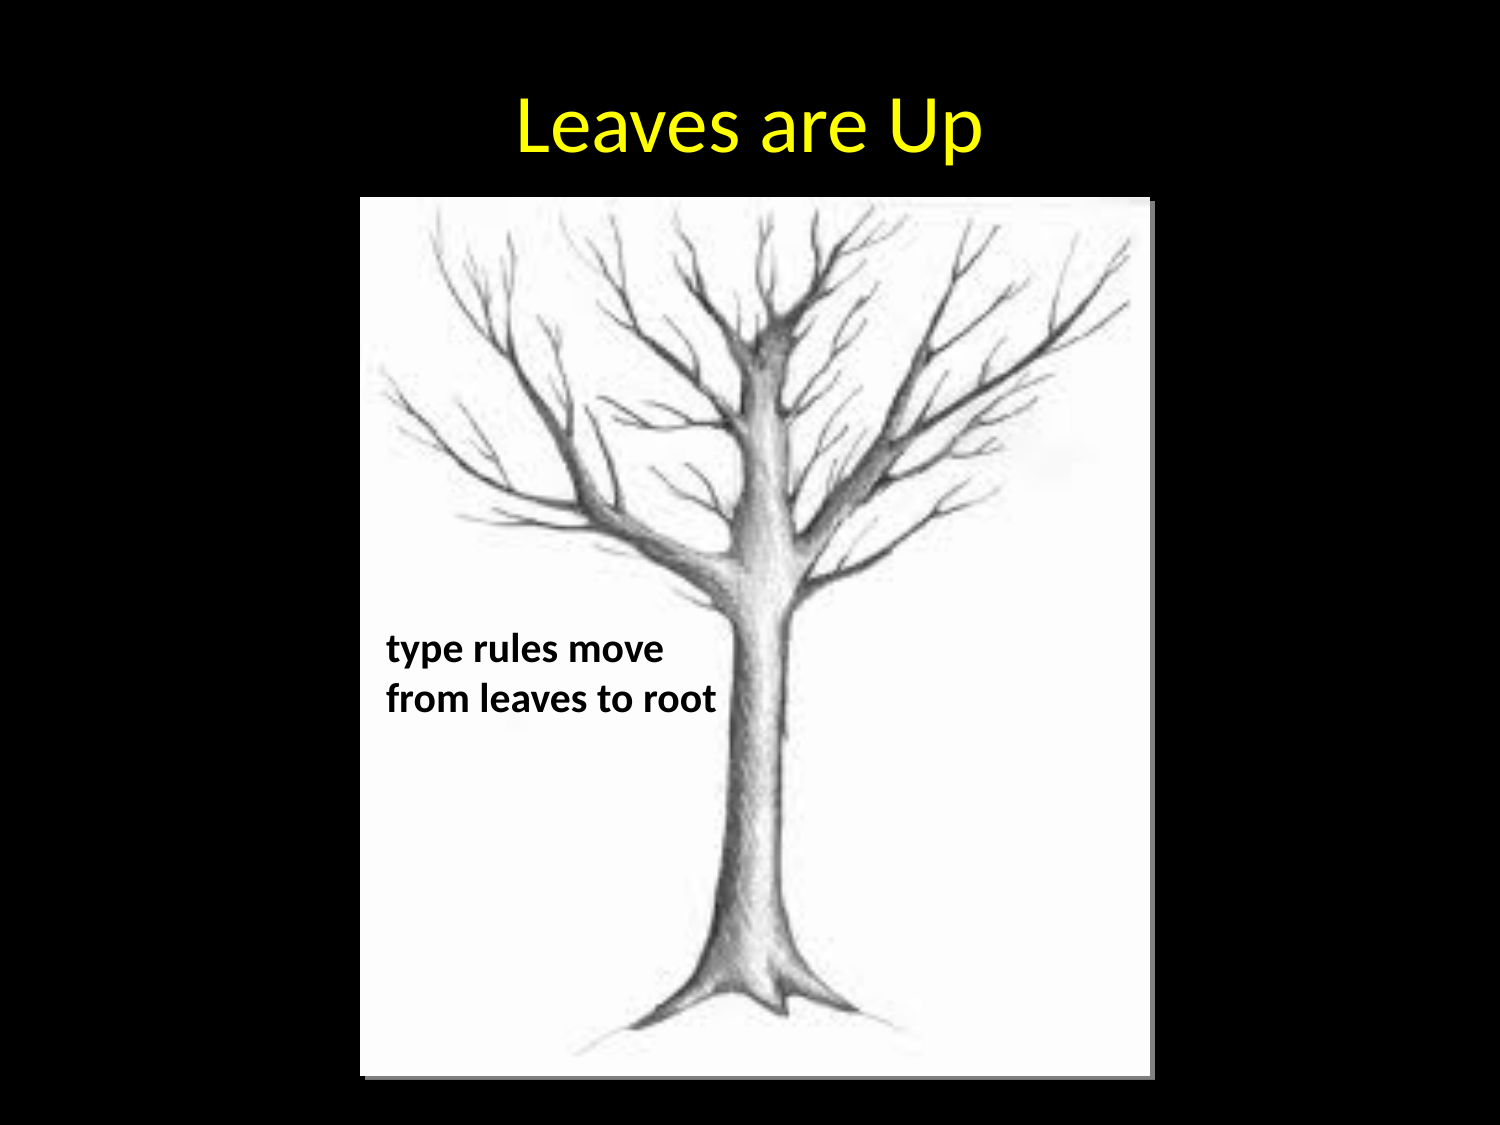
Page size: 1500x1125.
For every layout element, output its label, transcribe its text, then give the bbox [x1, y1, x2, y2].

picture [360, 196, 1151, 1076]
title Leaves are Up [74, 25, 1426, 214]
